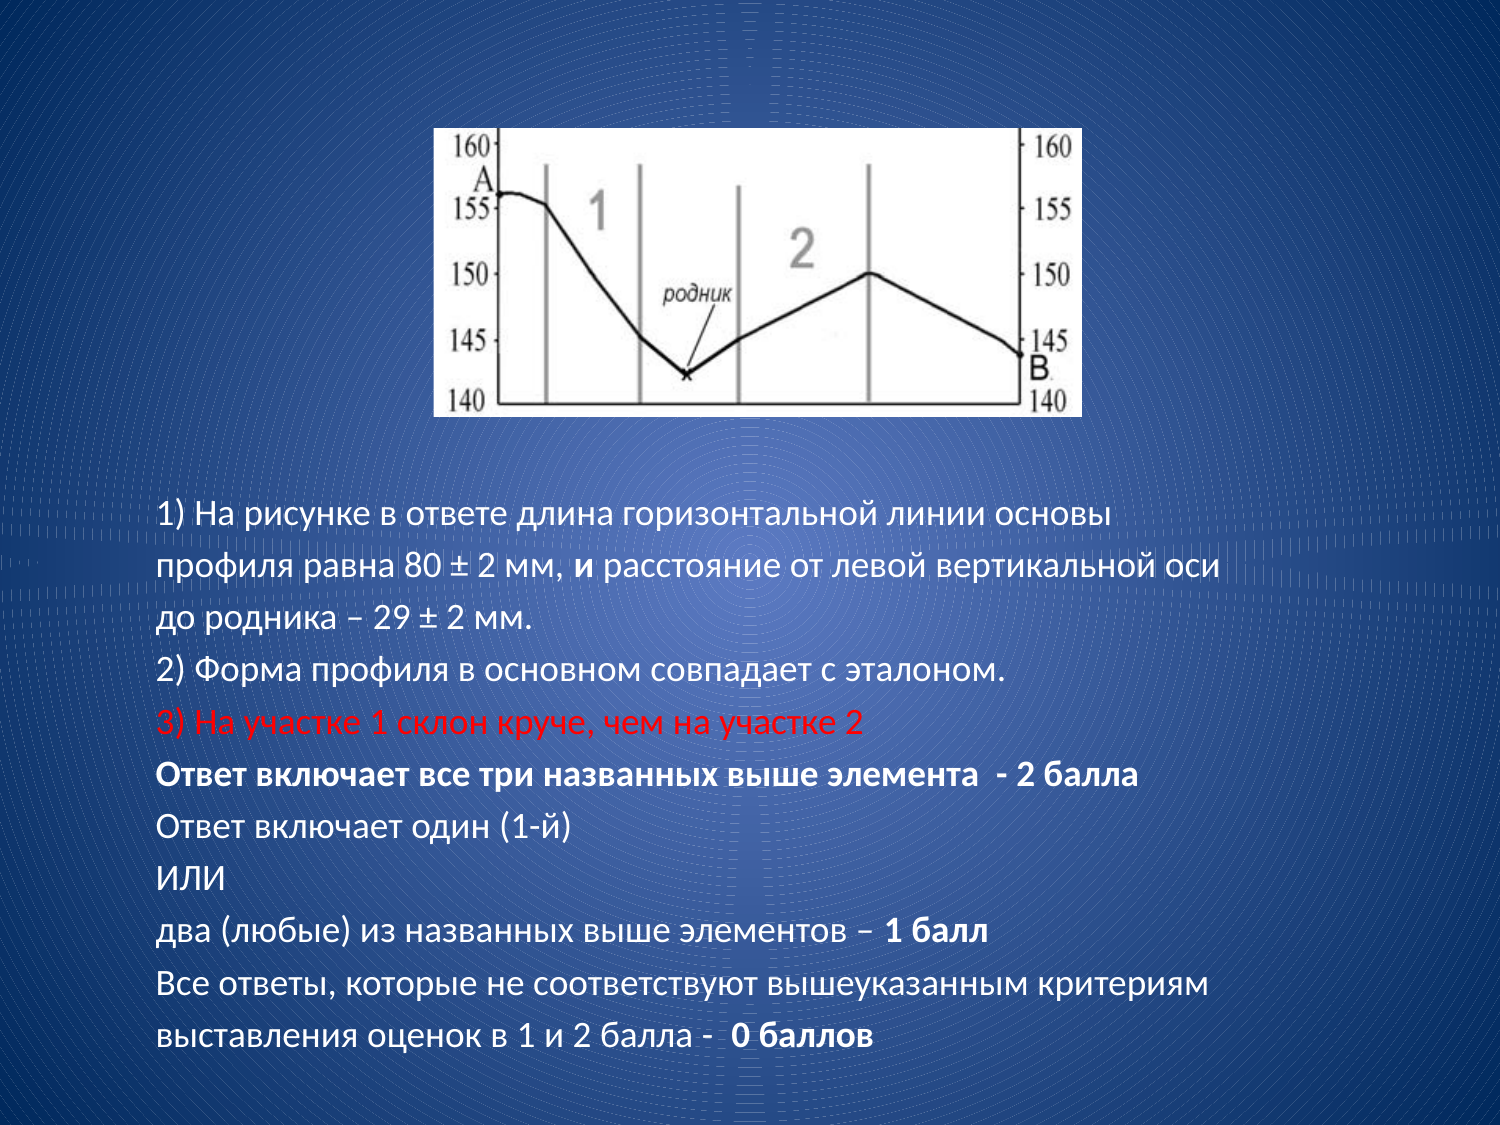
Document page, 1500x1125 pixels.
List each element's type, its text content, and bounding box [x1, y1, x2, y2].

subtitle 1) На рисунке в ответе длина горизонтальной линии основы профиля равна 80 ± 2 мм, и расстояние от левой вертикальной оси до родника – 29 ± 2 мм. 2) Форма профиля в основном совпадает с эталоном. 3) На участке 1 склон круче, чем на участке 2 Ответ включает все три названных выше элемента - 2 балла Ответ включает один (1-й) ИЛИ два (любые) из названных выше элементов – 1 балл Все ответы, которые не соответствуют вышеуказанным критериям выставления оценок в 1 и 2 балла - 0 баллов [140, 480, 1395, 1067]
picture [433, 128, 1083, 417]
